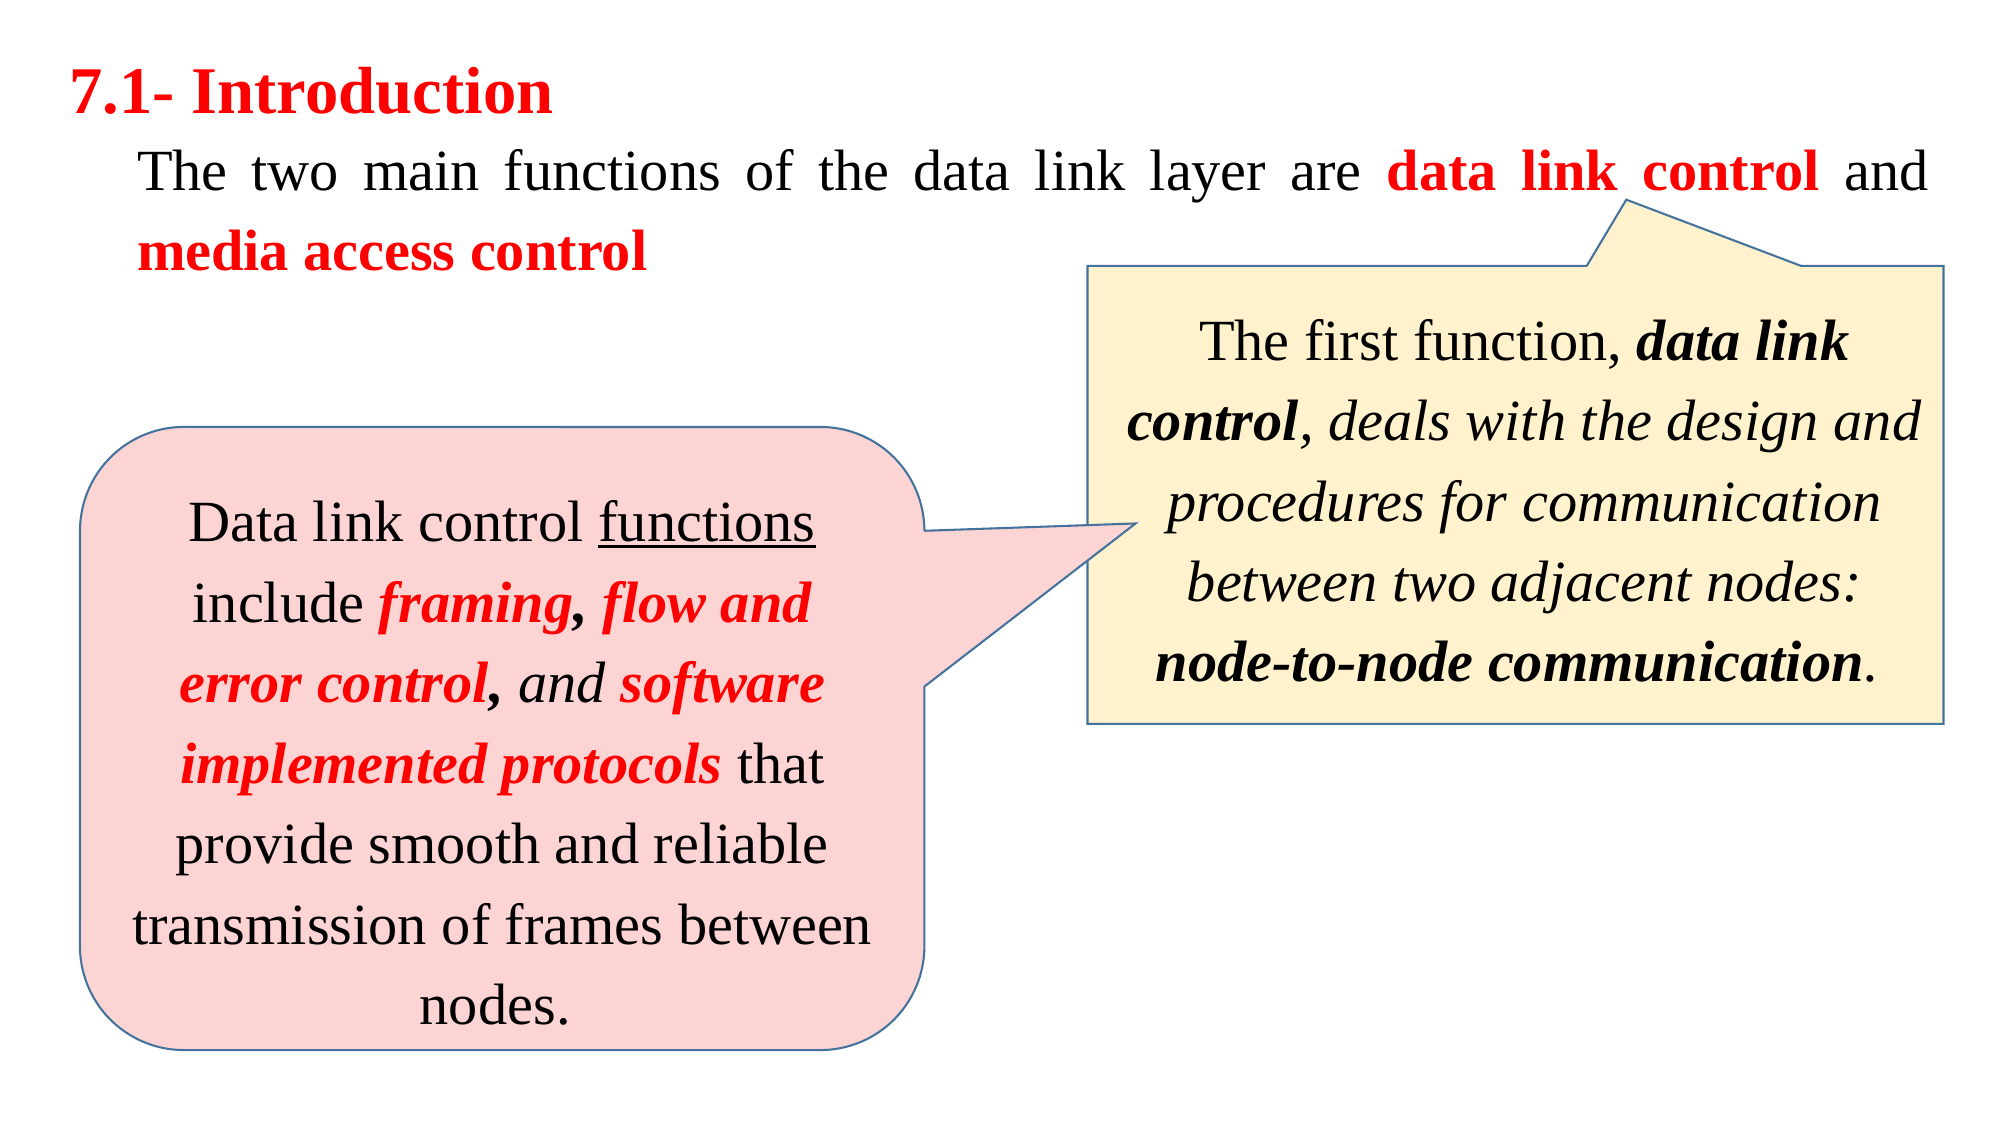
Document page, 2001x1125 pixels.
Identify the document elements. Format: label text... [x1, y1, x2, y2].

text_box 7.1- Introduction [54, 0, 570, 135]
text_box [1087, 265, 1944, 724]
text_box The two main functions of the data link layer are data link control and media access control [122, 114, 1944, 290]
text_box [79, 426, 925, 1051]
